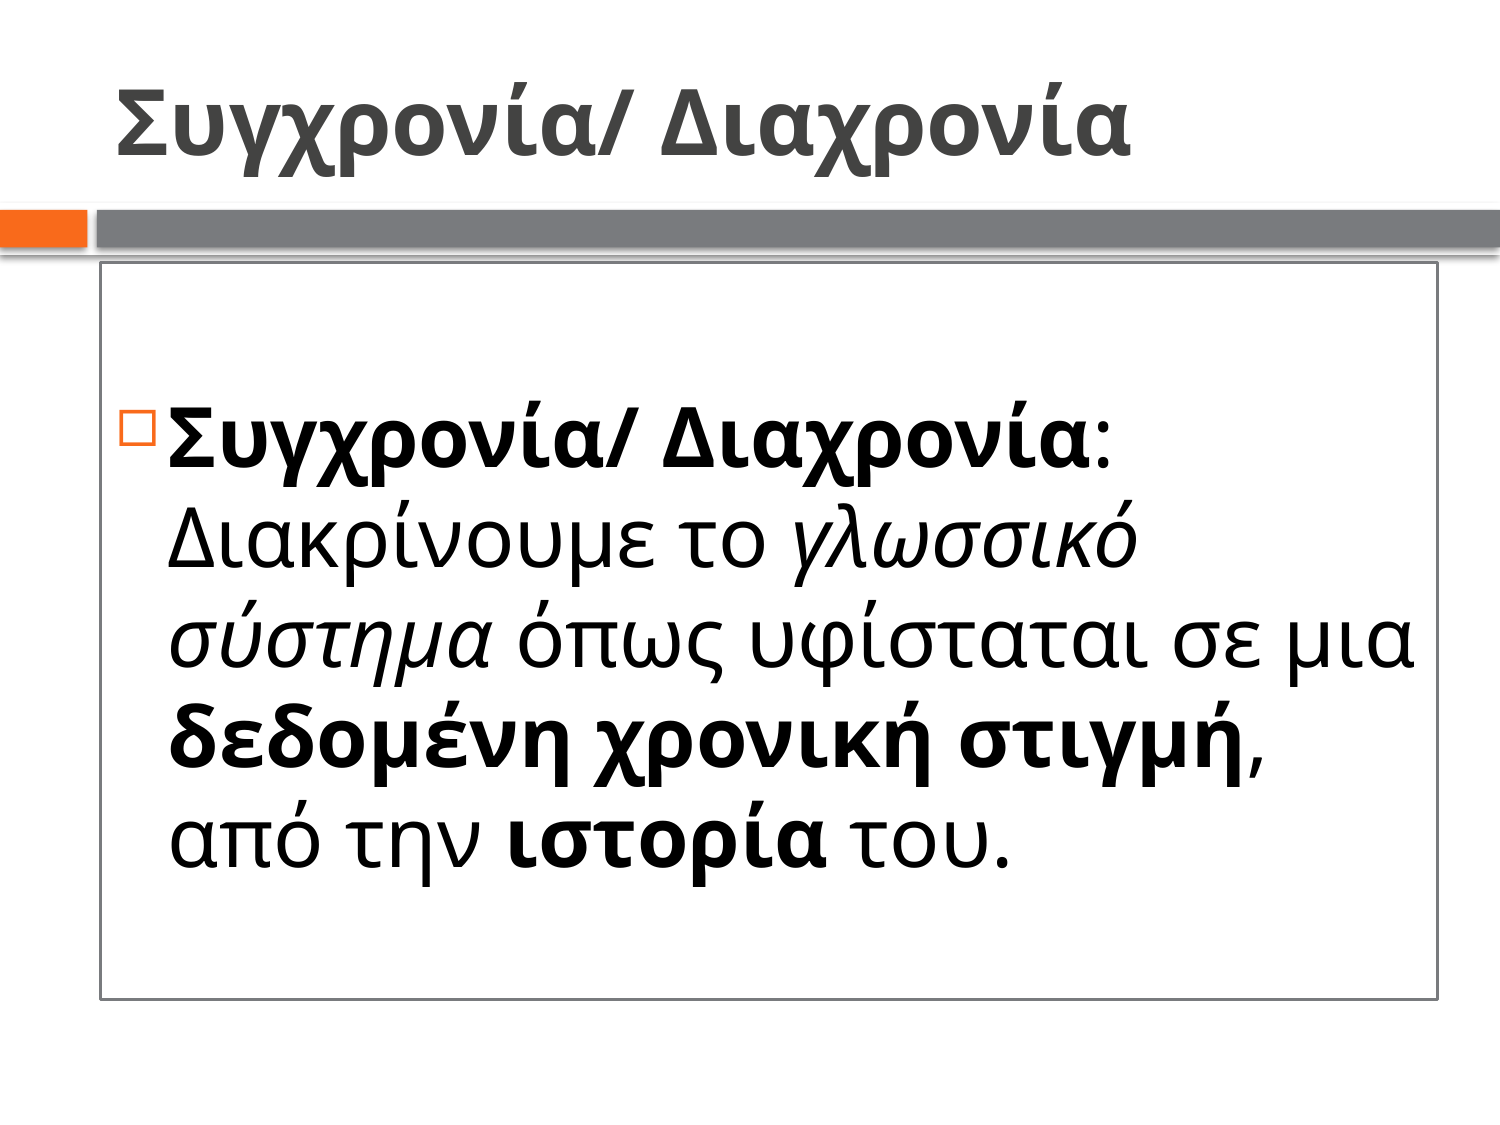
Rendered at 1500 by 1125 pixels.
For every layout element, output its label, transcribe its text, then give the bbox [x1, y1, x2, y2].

list Συγχρονία/ Διαχρονία: Διακρίνουμε το γλωσσικό σύστημα όπως υφίσταται σε μια δεδομένη χρονική στιγμή, από την ιστορία του. [99, 261, 1439, 1001]
title Συγχρονία/ Διαχρονία [100, 37, 1439, 201]
